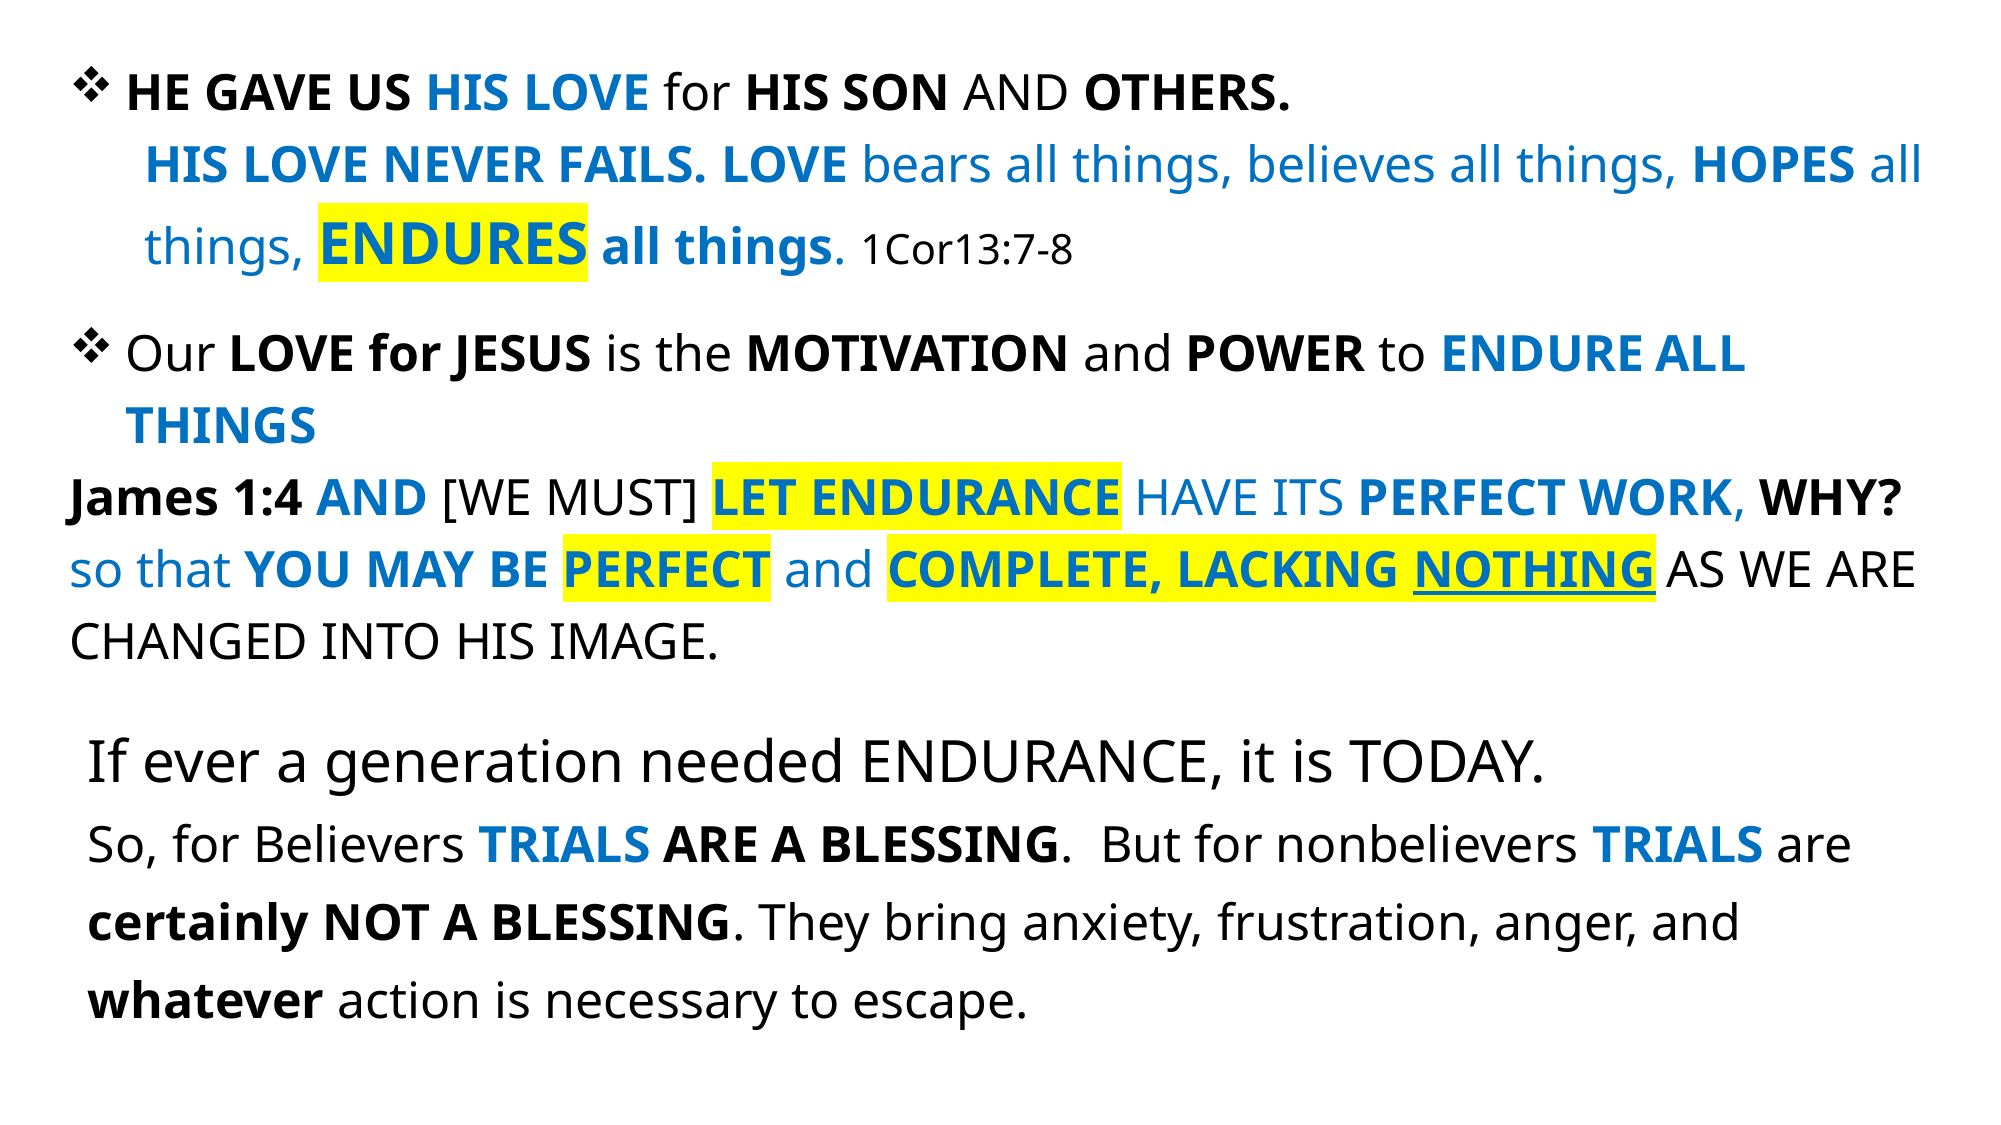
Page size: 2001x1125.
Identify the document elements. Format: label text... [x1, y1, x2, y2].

text_box HE GAVE US HIS LOVE for HIS SON AND OTHERS. HIS LOVE NEVER FAILS. LOVE bears all things, believes all things, HOPES all things, ENDURES all things. 1Cor13:7-8 Our LOVE for JESUS is the MOTIVATION and POWER to ENDURE ALL THINGS James 1:4 AND [WE MUST] LET ENDURANCE HAVE ITS PERFECT WORK, WHY? so that YOU MAY BE PERFECT and COMPLETE, LACKING NOTHING AS WE ARE CHANGED INTO HIS IMAGE. If ever a generation needed ENDURANCE, it is TODAY. So, for Believers TRIALS ARE A BLESSING. But for nonbelievers TRIALS are certainly NOT A BLESSING. They bring anxiety, frustration, anger, and whatever action is necessary to escape. [54, 41, 1944, 1088]
